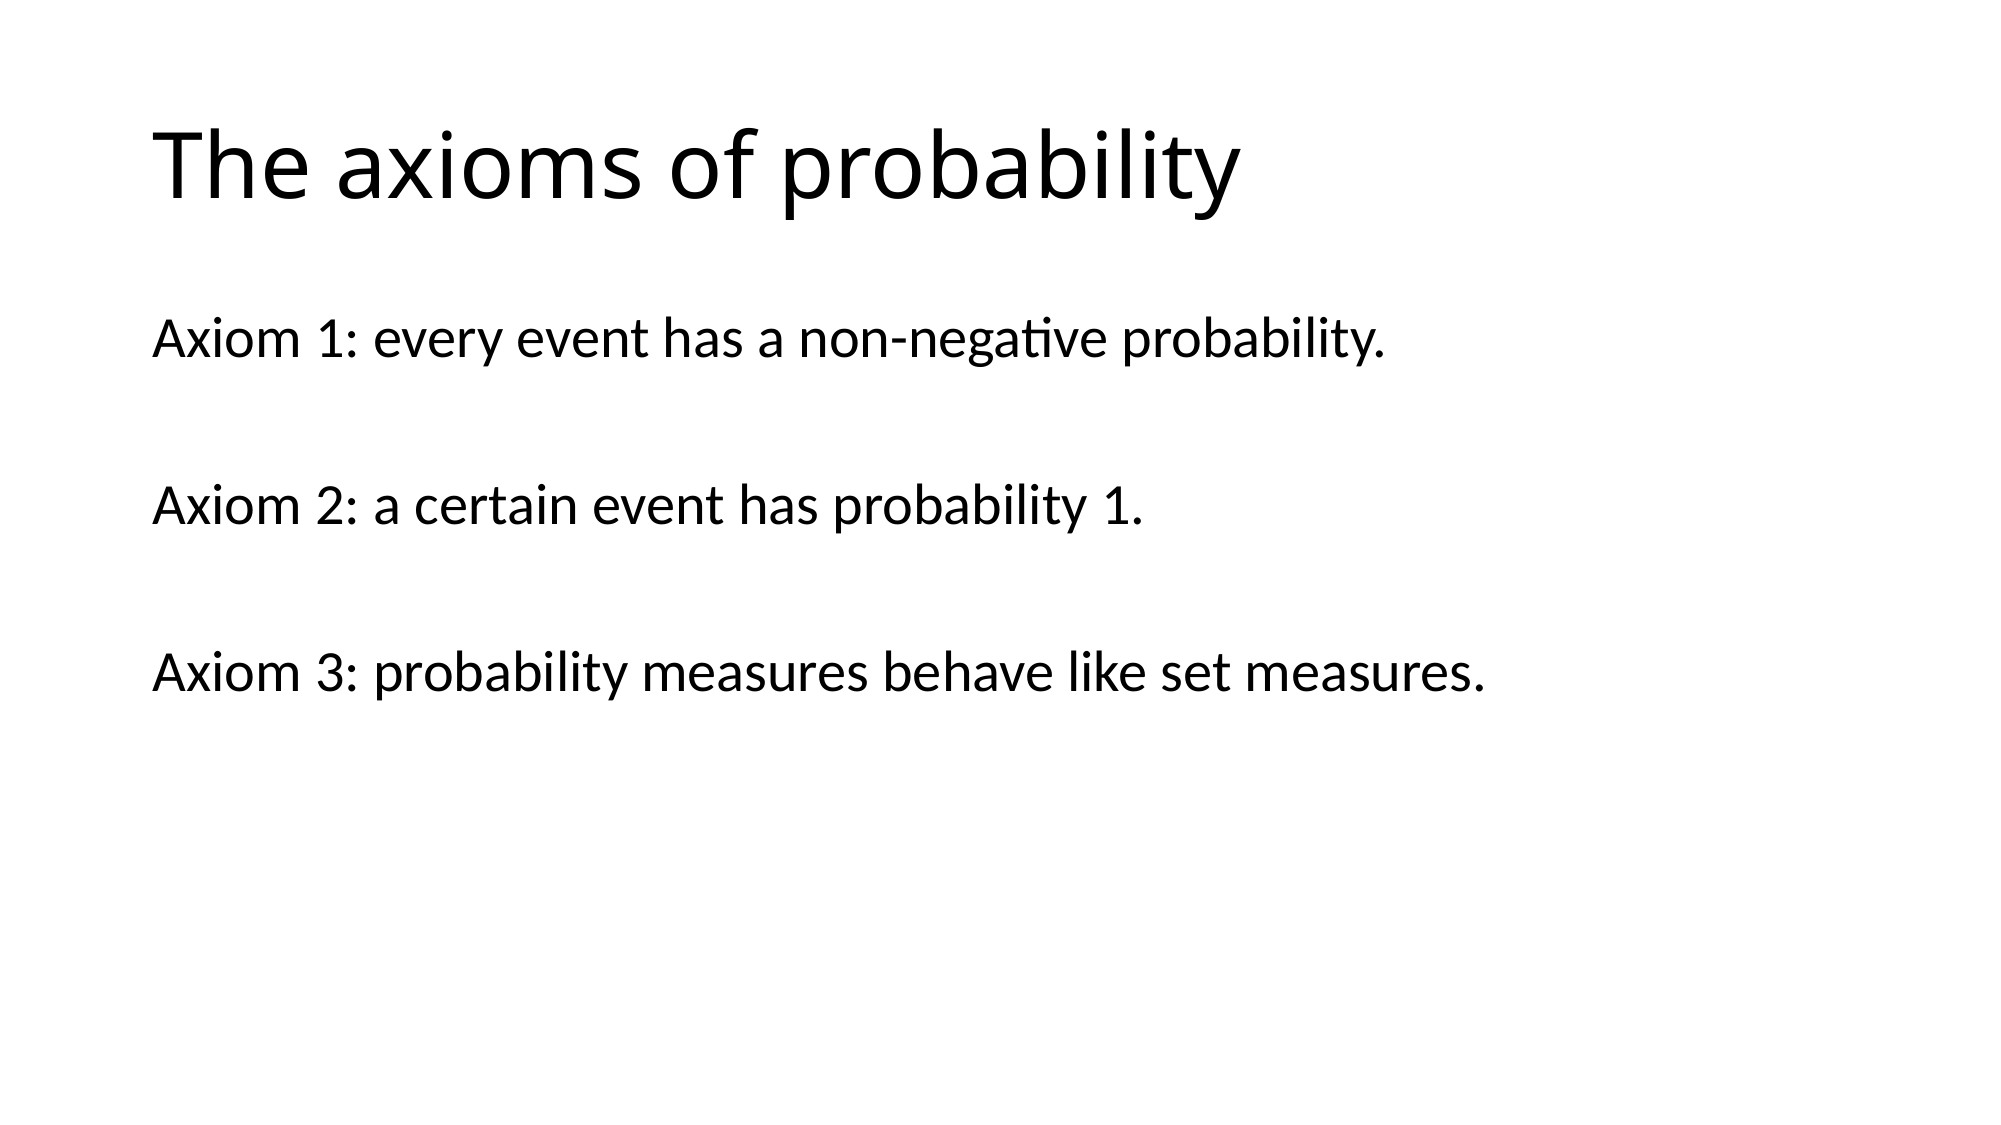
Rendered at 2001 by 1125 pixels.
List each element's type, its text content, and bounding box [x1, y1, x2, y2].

title The axioms of probability [137, 59, 1863, 278]
